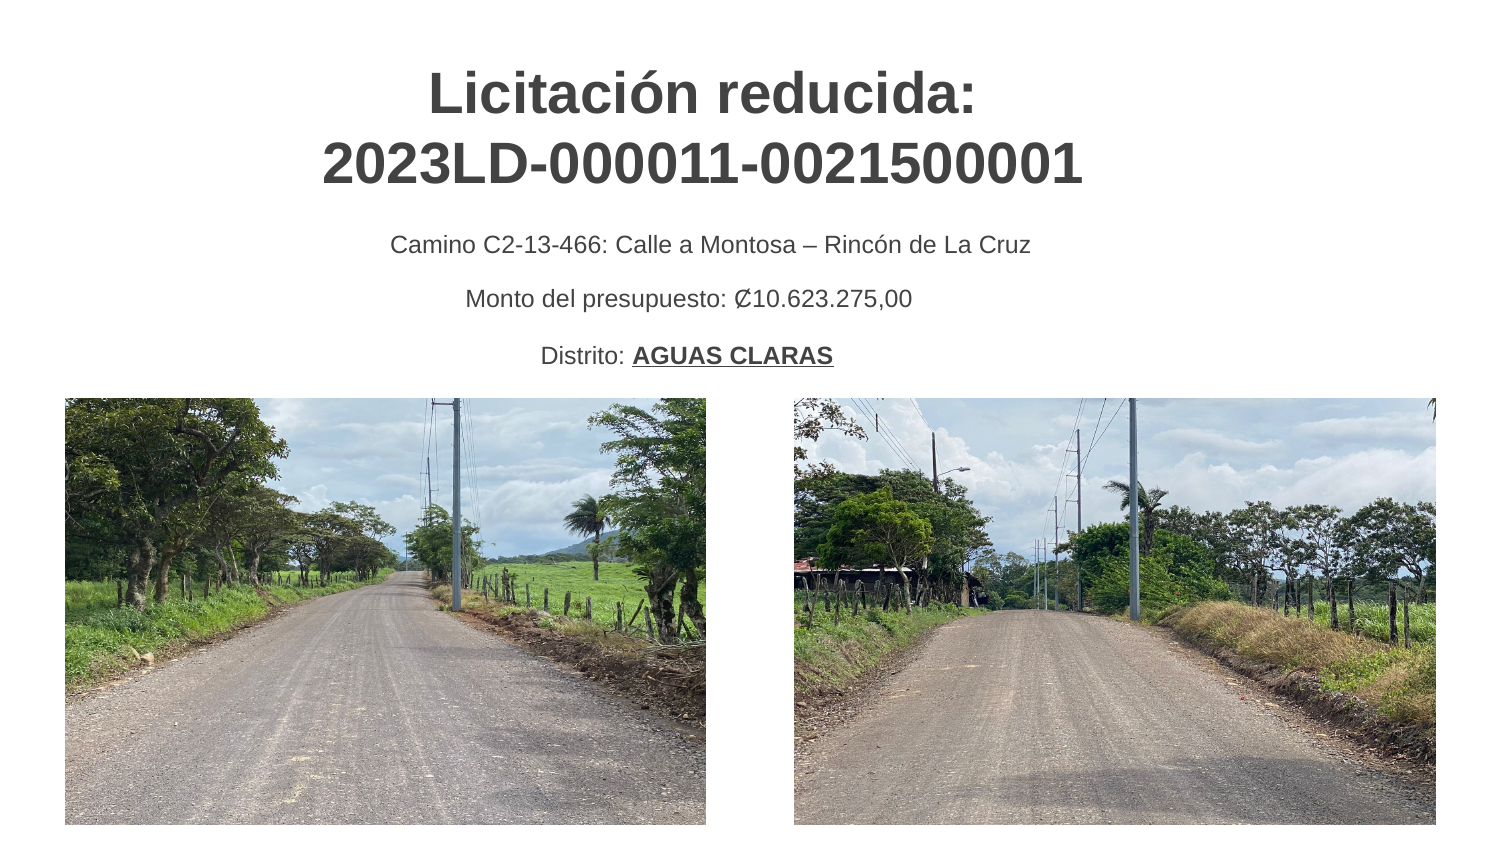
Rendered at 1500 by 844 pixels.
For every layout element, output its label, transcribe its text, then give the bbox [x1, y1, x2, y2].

text_box Monto del presupuesto: Ȼ10.623.275,00 [425, 267, 982, 345]
picture [794, 398, 1436, 826]
picture [65, 398, 706, 826]
subtitle Camino C2-13-466: Calle a Montosa – Rincón de La Cruz [350, 213, 1058, 314]
text_box Distrito: AGUAS CLARAS [500, 324, 1058, 402]
title Licitación reducida: 2023LD-000011-0021500001 [293, 44, 1114, 206]
